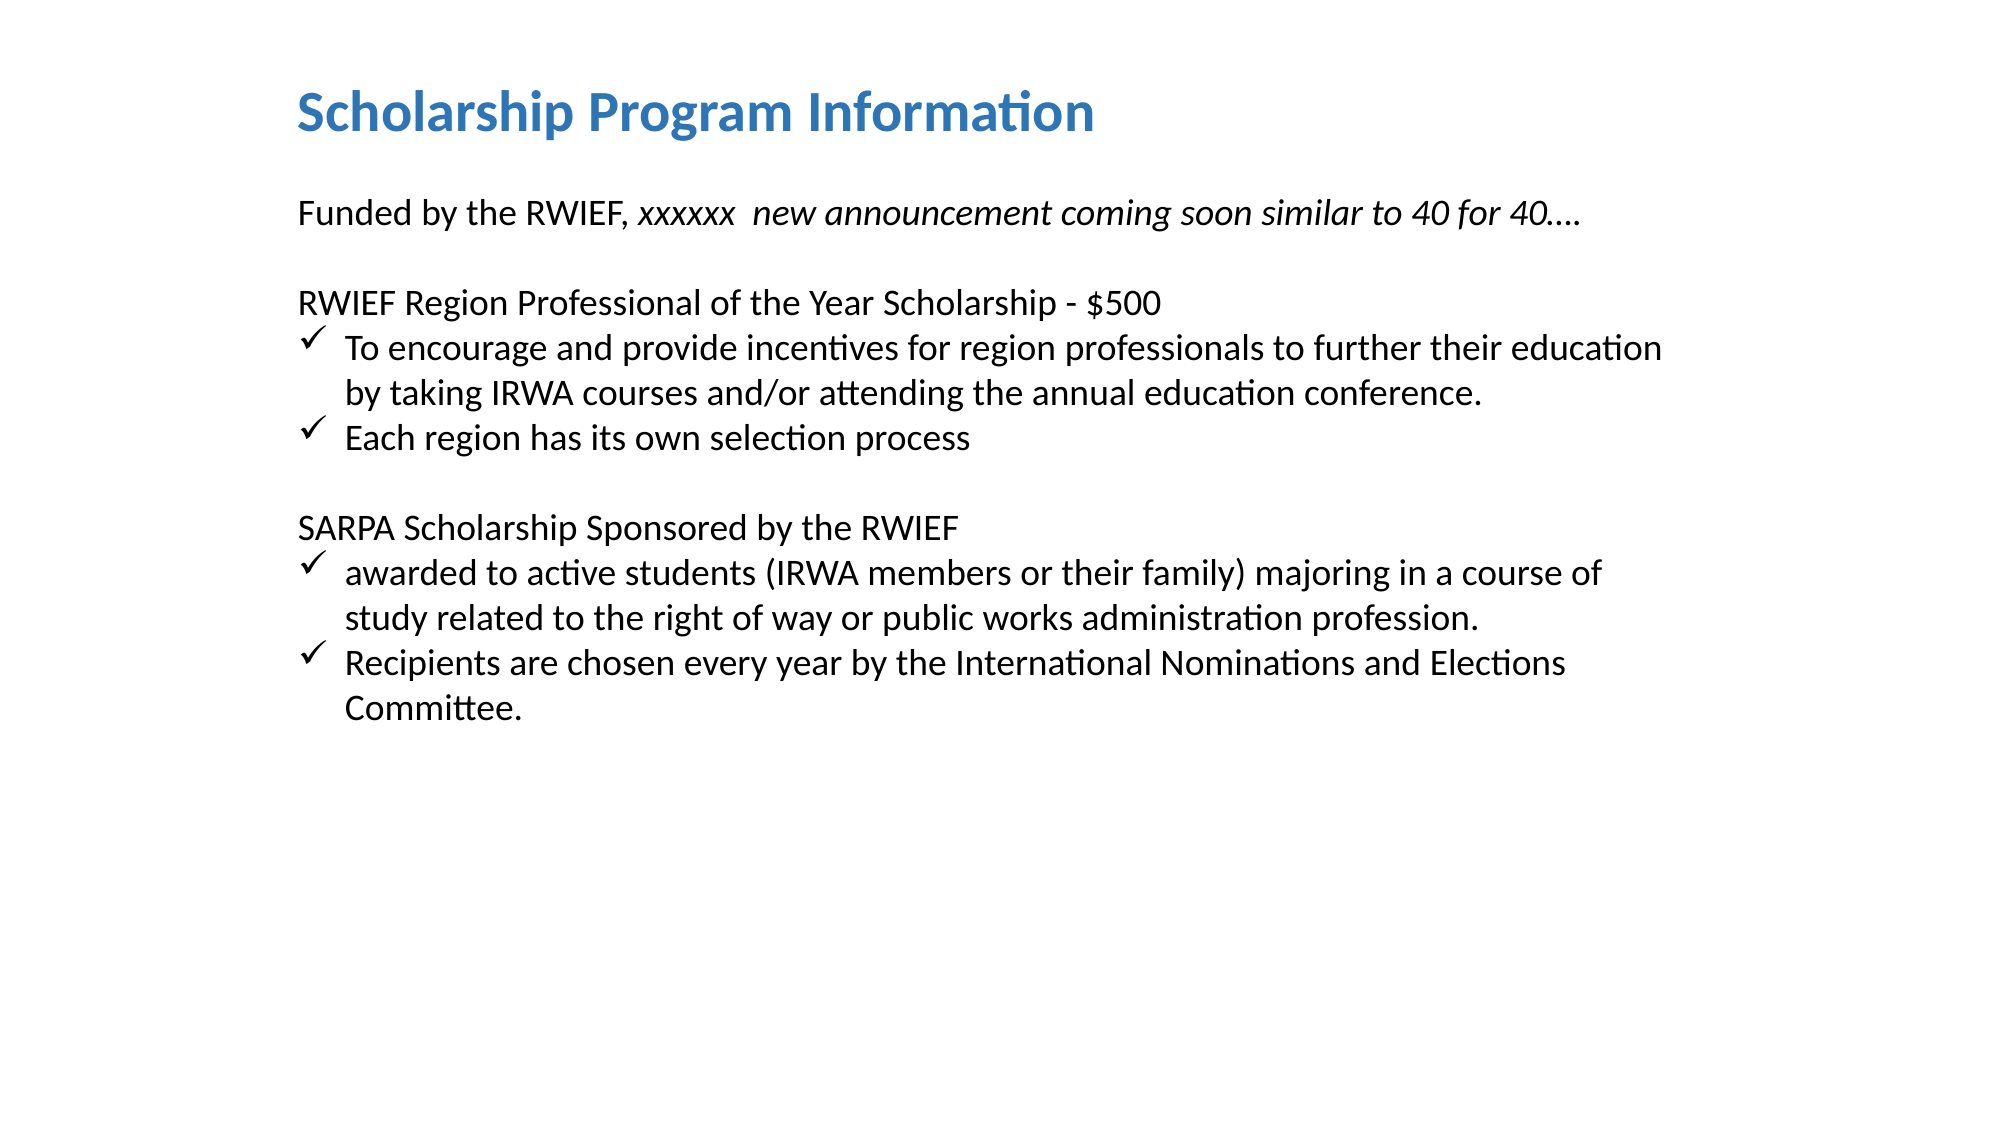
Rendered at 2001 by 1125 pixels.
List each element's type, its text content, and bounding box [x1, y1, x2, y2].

text_box Scholarship Program Information Funded by the RWIEF, xxxxxx new announcement coming soon similar to 40 for 40…. RWIEF Region Professional of the Year Scholarship - $500 To encourage and provide incentives for region professionals to further their education by taking IRWA courses and/or attending the annual education conference. Each region has its own selection process SARPA Scholarship Sponsored by the RWIEF awarded to active students (IRWA members or their family) majoring in a course of study related to the right of way or public works administration profession. Recipients are chosen every year by the International Nominations and Elections Committee. [283, 66, 1696, 826]
